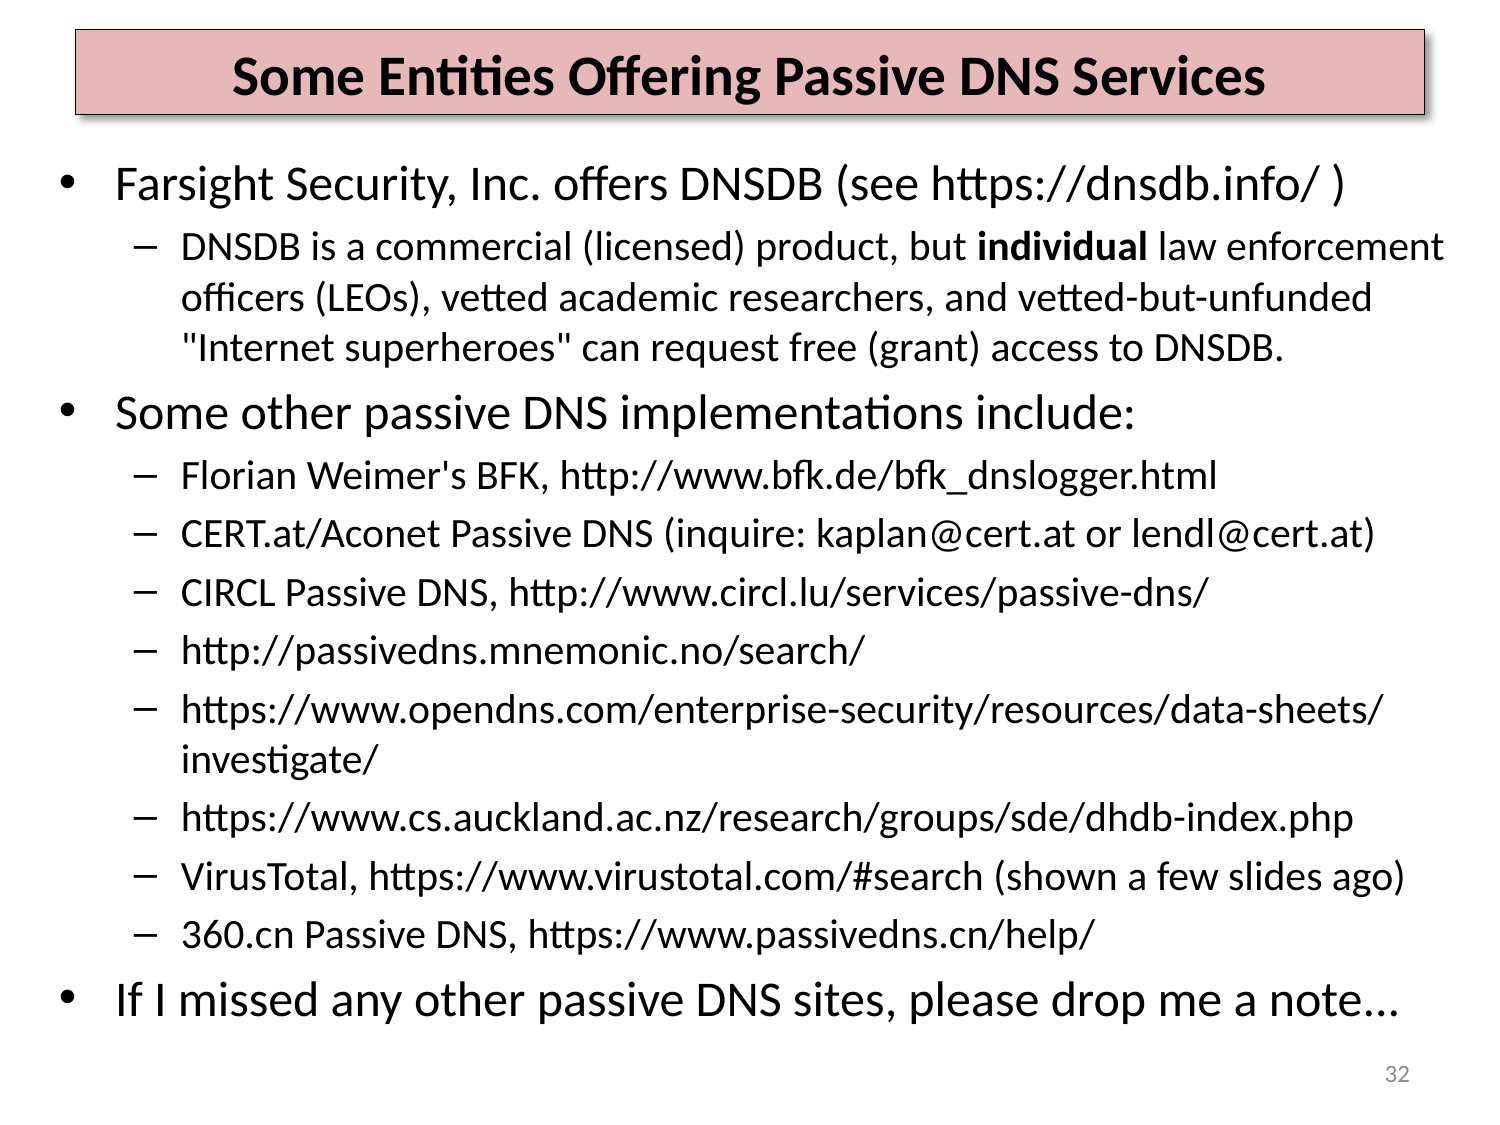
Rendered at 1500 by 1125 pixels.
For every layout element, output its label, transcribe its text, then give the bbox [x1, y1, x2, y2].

list Farsight Security, Inc. offers DNSDB (see https://dnsdb.info/ ) DNSDB is a commercial (licensed) product, but individual law enforcement officers (LEOs), vetted academic researchers, and vetted-but-unfunded "Internet superheroes" can request free (grant) access to DNSDB. Some other passive DNS implementations include: Florian Weimer's BFK, http://www.bfk.de/bfk_dnslogger.html CERT.at/Aconet Passive DNS (inquire: kaplan@cert.at or lendl@cert.at) CIRCL Passive DNS, http://www.circl.lu/services/passive-dns/ http://passivedns.mnemonic.no/search/ https://www.opendns.com/enterprise-security/resources/data-sheets/investigate/ https://www.cs.auckland.ac.nz/research/groups/sde/dhdb-index.php VirusTotal, https://www.virustotal.com/#search (shown a few slides ago) 360.cn Passive DNS, https://www.passivedns.cn/help/ If I missed any other passive DNS sites, please drop me a note... [43, 143, 1474, 1064]
slide_number 32 [1074, 1042, 1425, 1103]
title Some Entities Offering Passive DNS Services [75, 29, 1425, 115]
